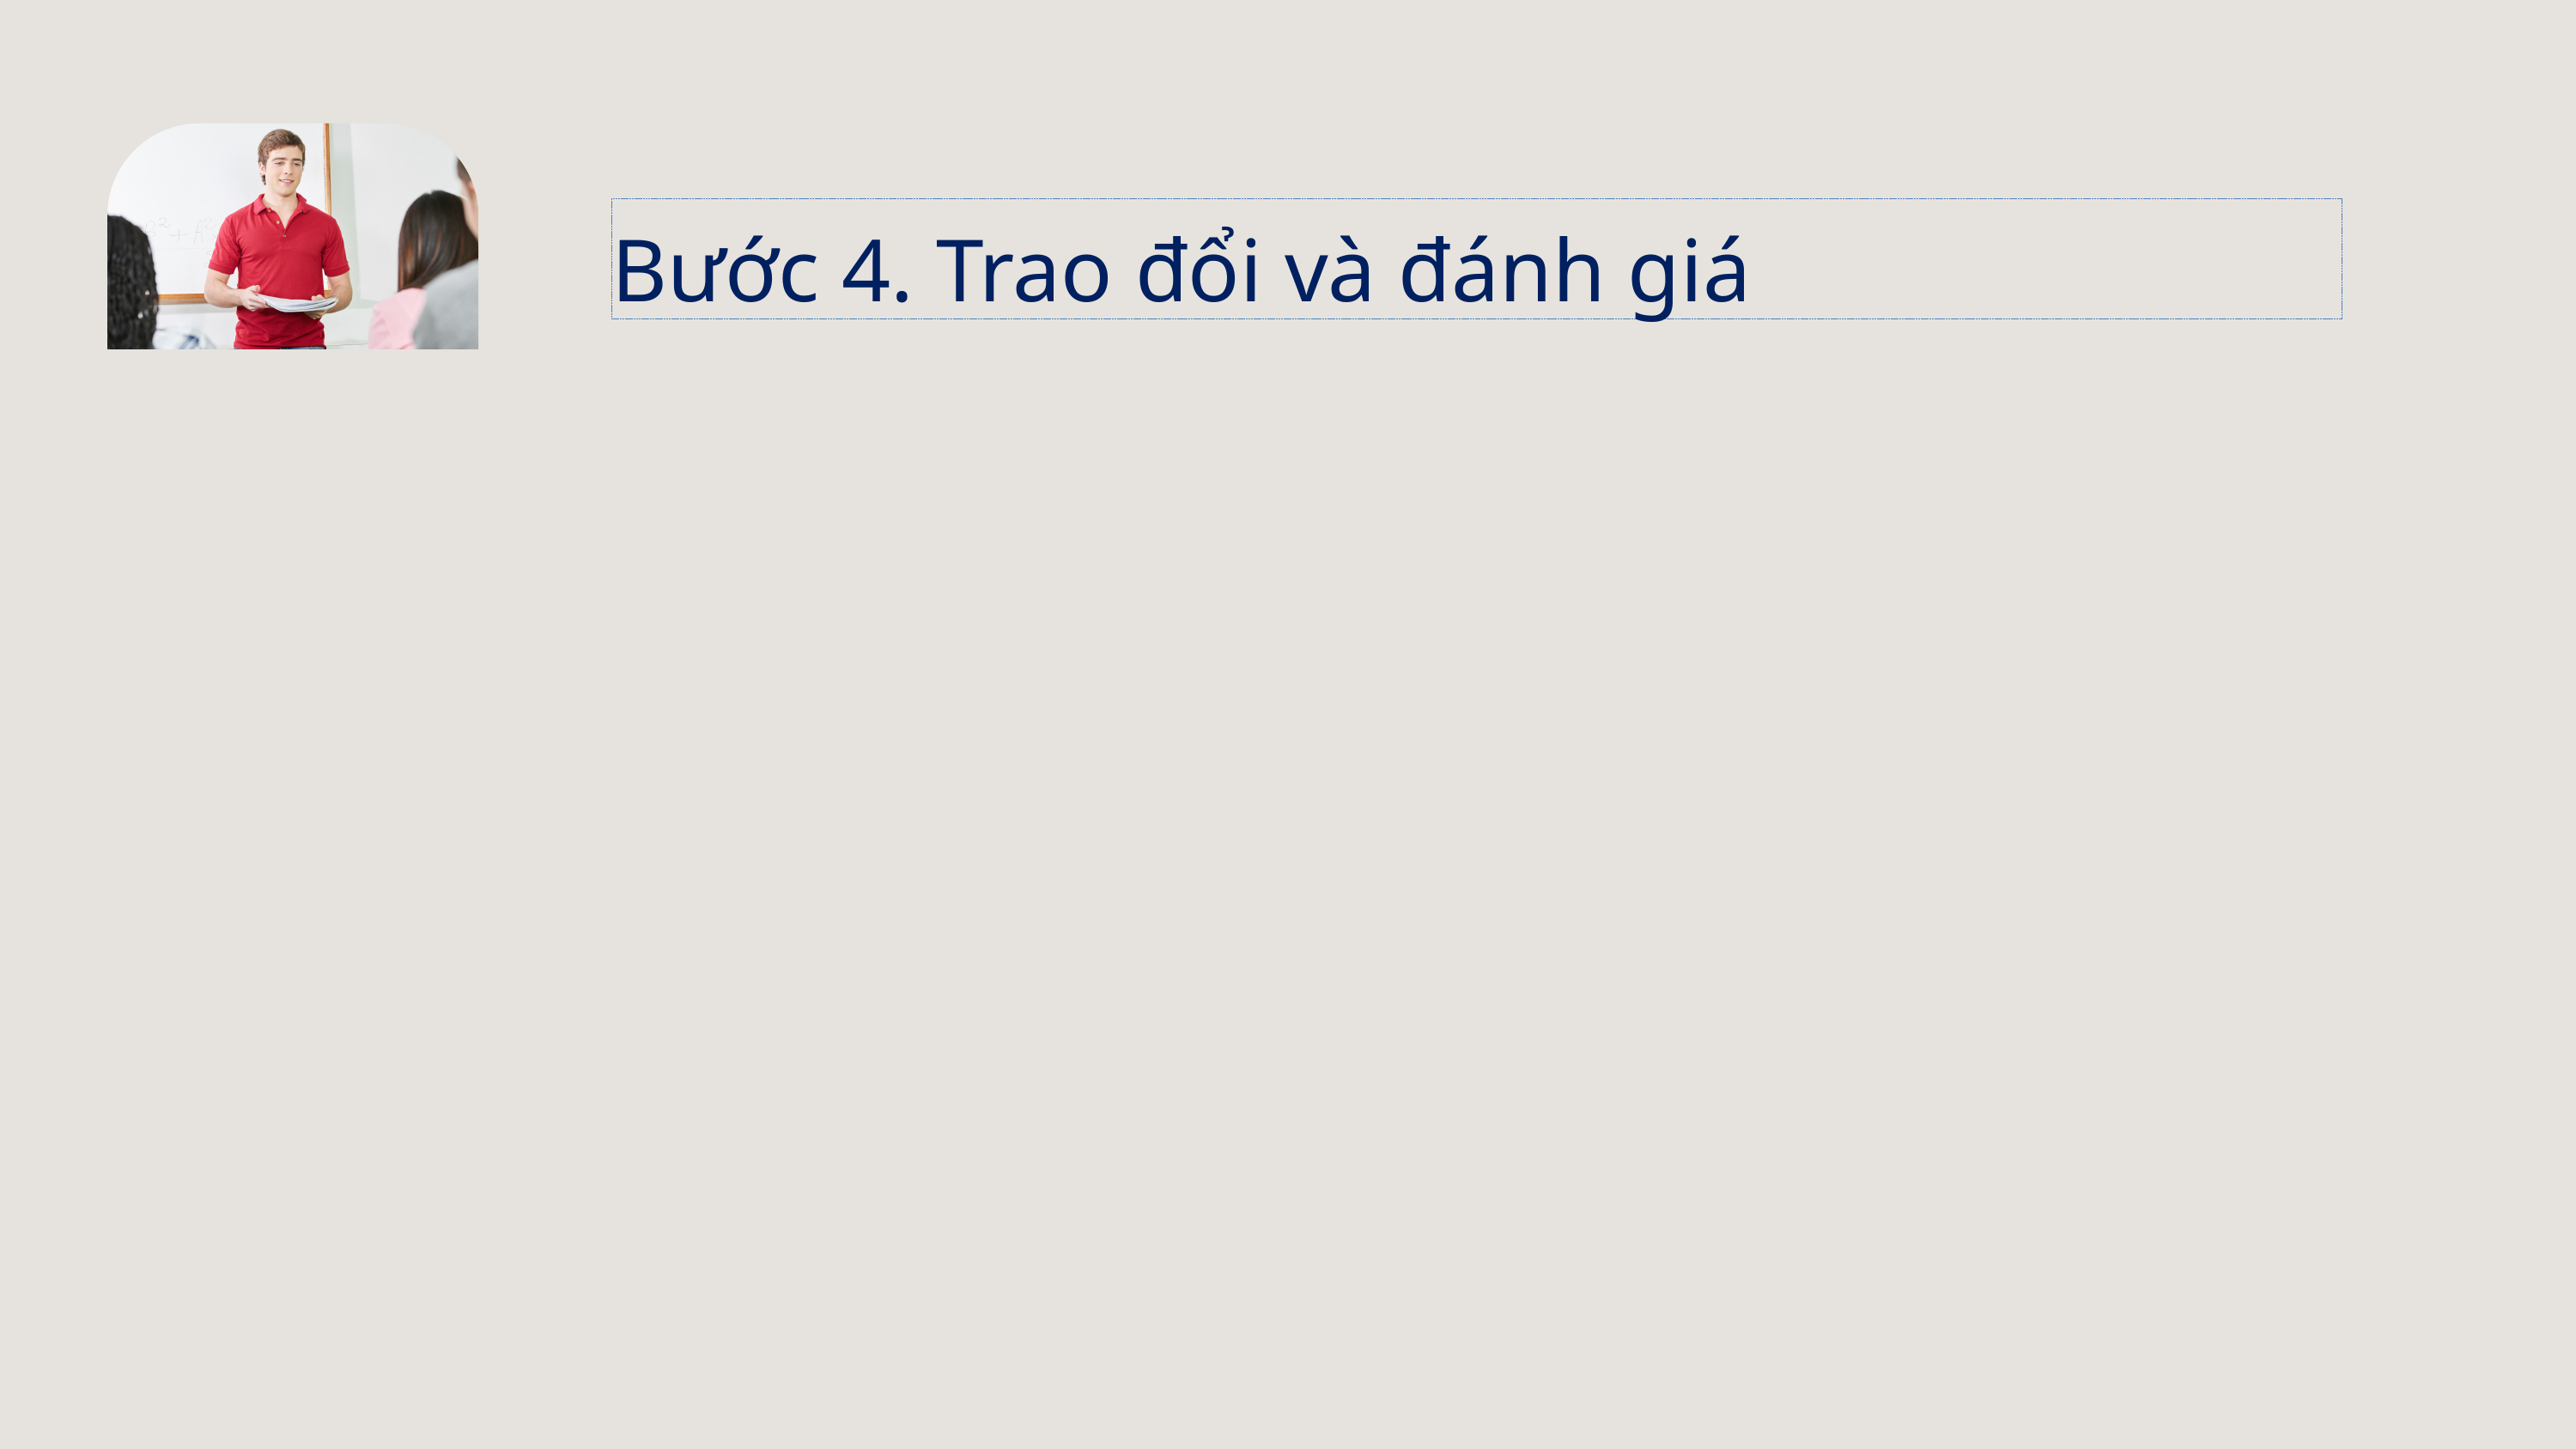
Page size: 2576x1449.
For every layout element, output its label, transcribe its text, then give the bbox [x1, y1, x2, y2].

text_box Bước 4. Trao đổi và đánh giá [611, 198, 2342, 319]
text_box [106, 123, 479, 350]
